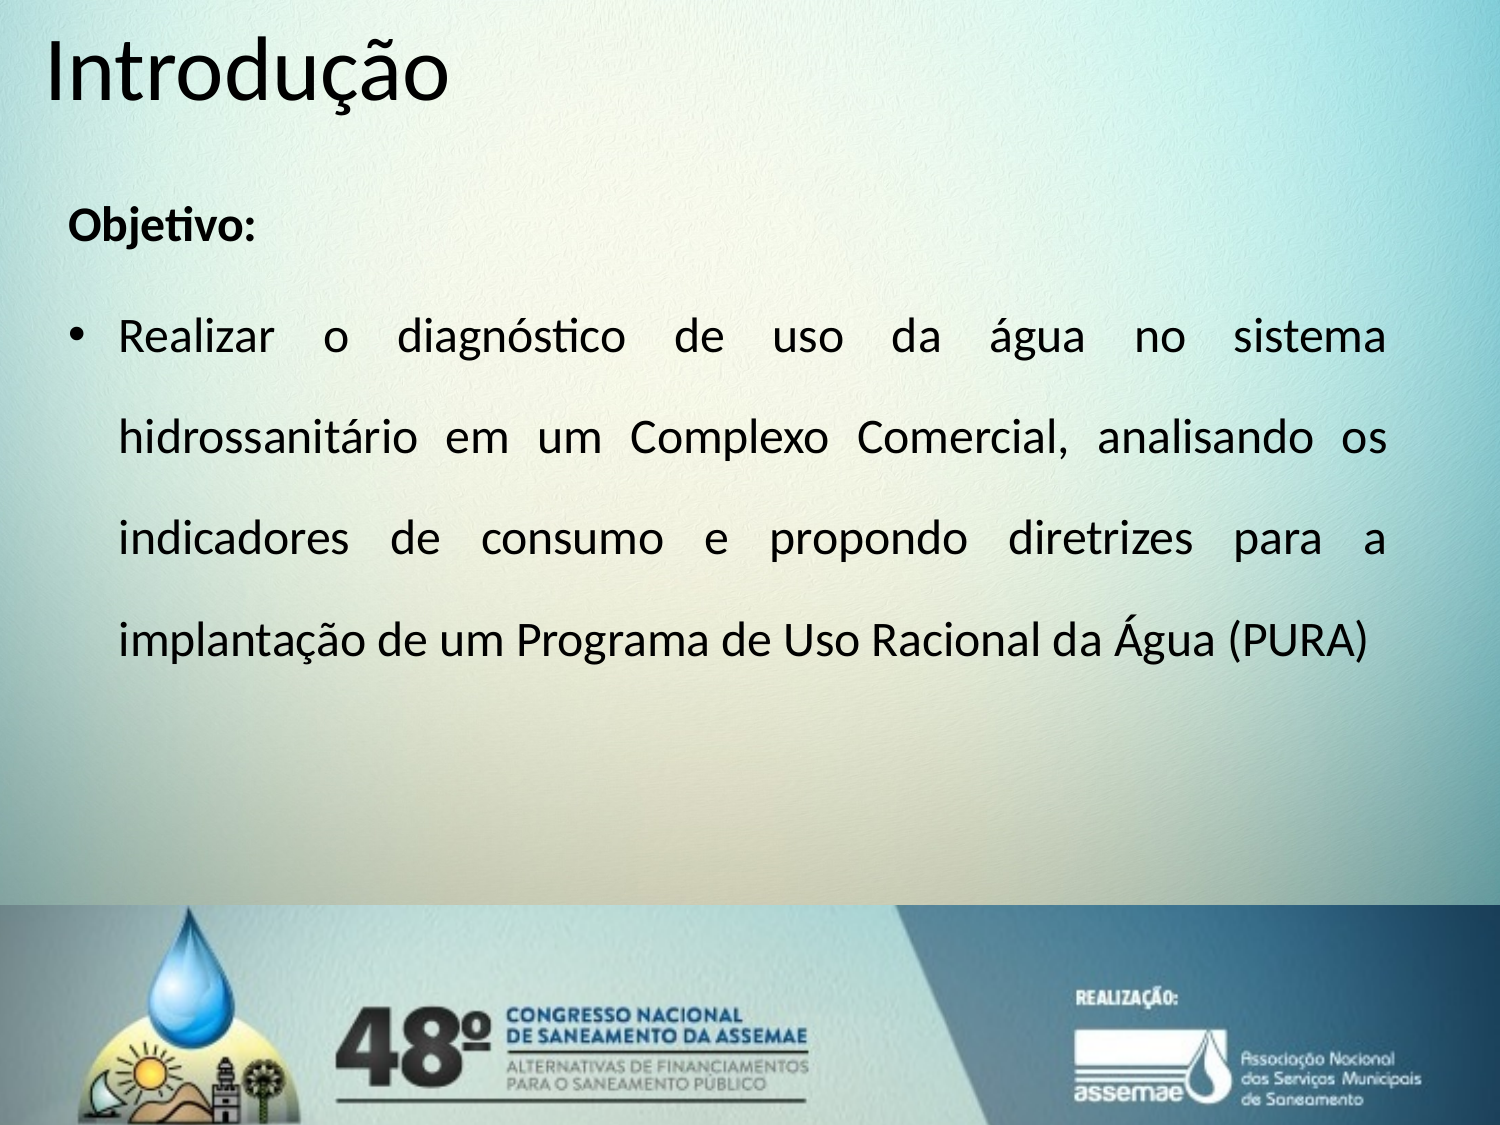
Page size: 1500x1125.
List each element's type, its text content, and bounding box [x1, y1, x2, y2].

title Introdução [29, 0, 492, 128]
picture [0, 0, 1500, 1125]
list Objetivo: Realizar o diagnóstico de uso da água no sistema hidrossanitário em um Complexo Comercial, analisando os indicadores de consumo e propondo diretrizes para a implantação de um Programa de Uso Racional da Água (PURA) [53, 184, 1404, 776]
